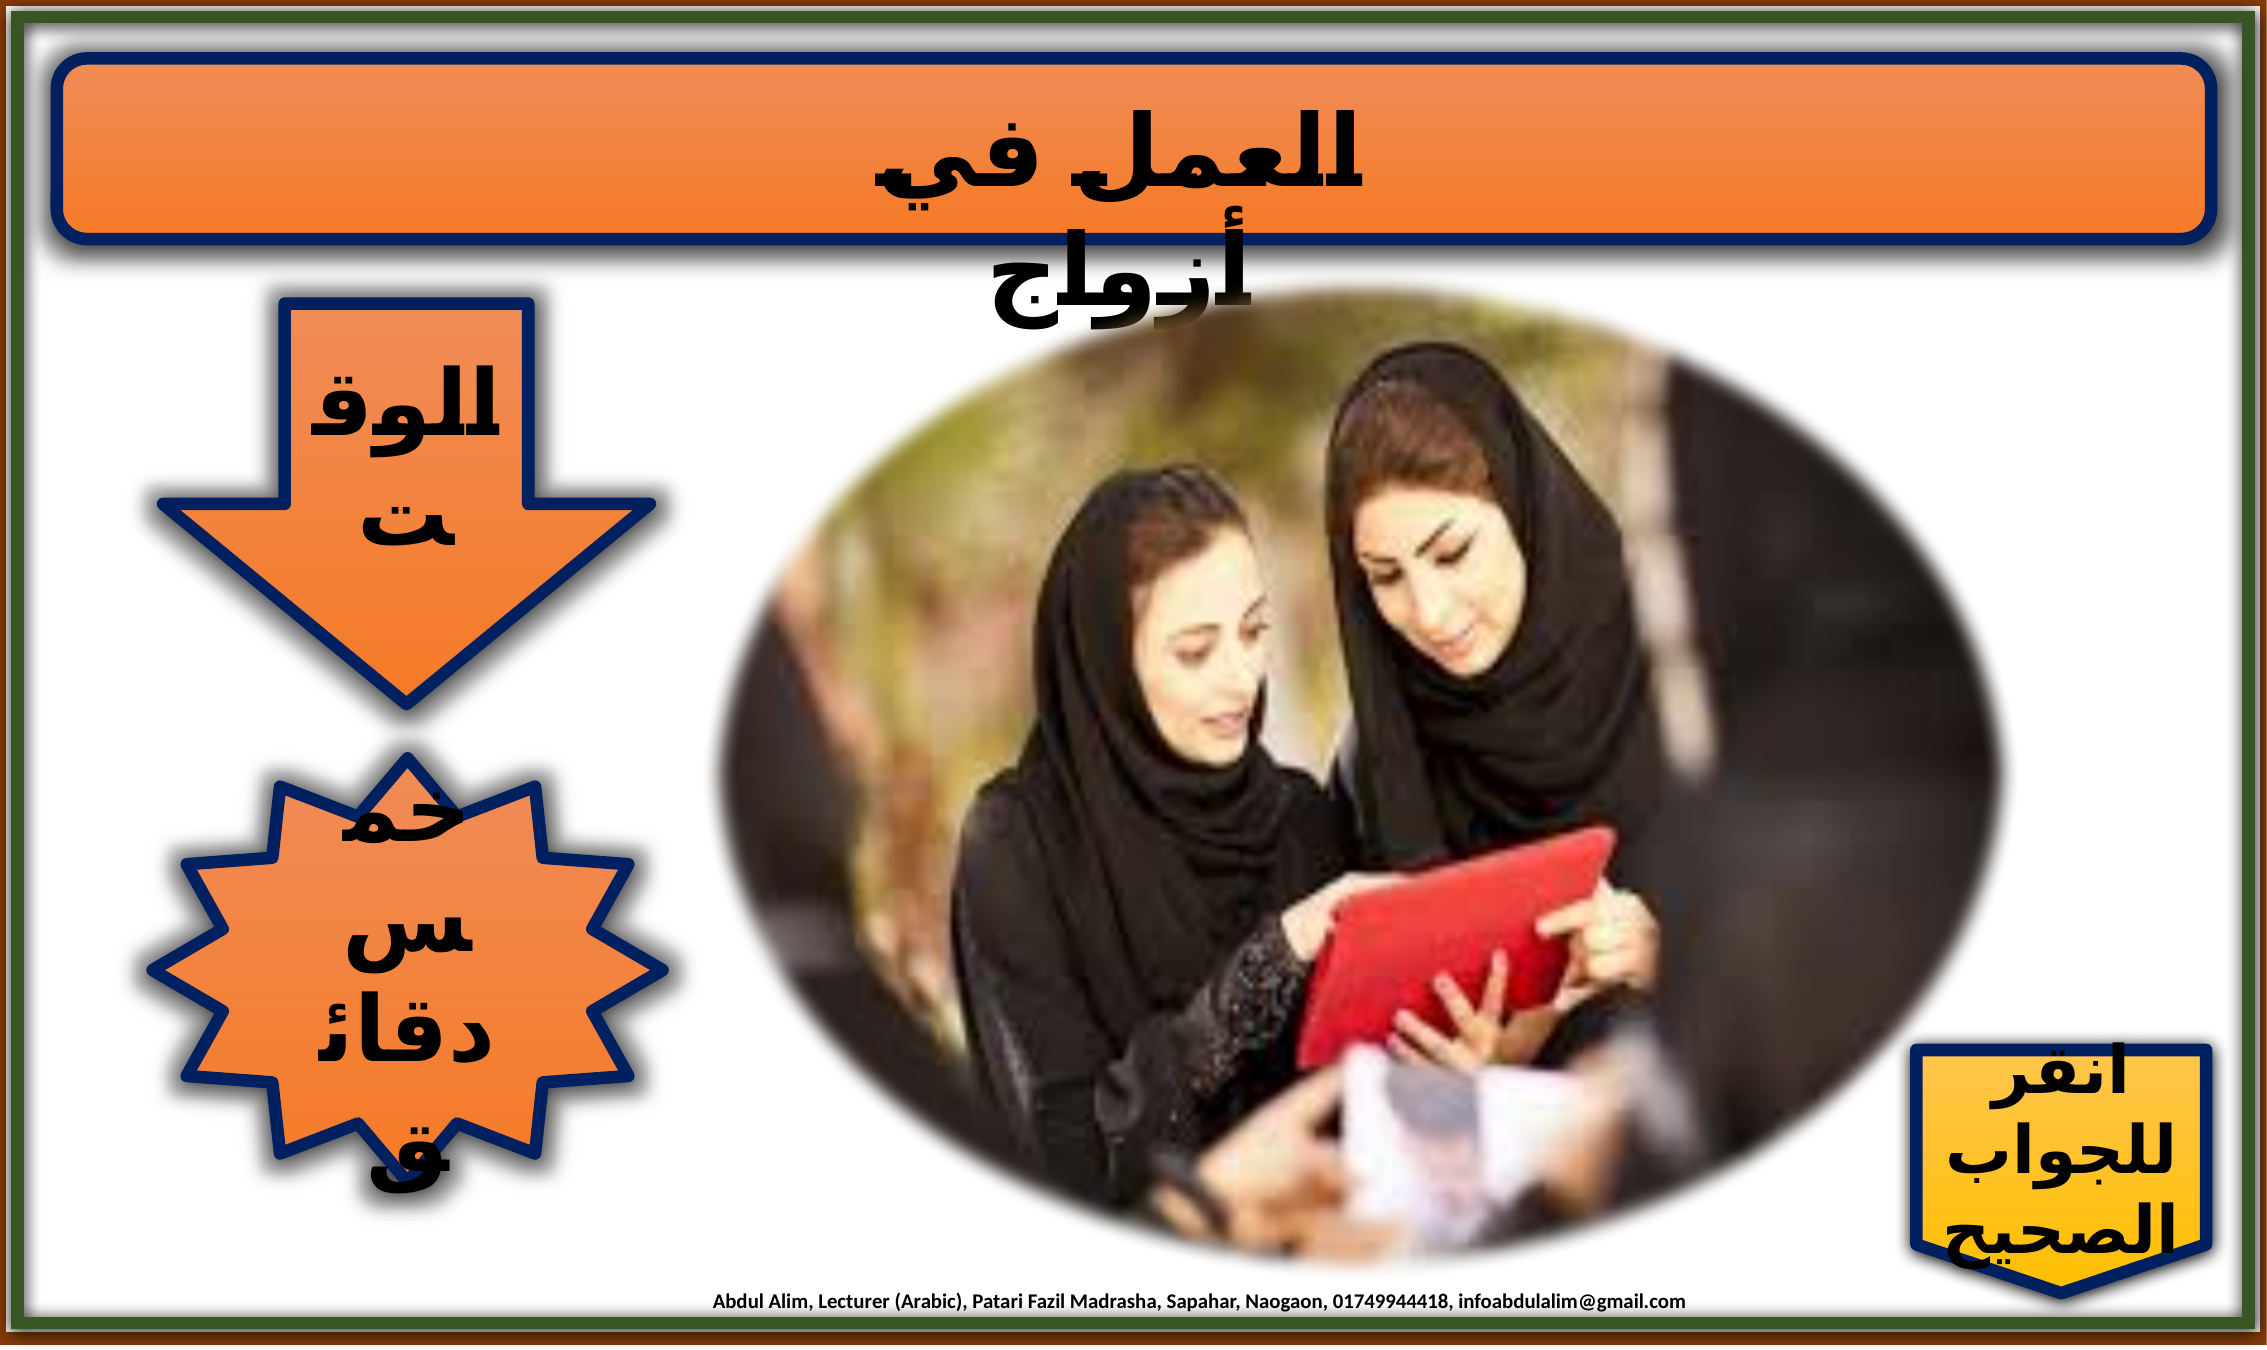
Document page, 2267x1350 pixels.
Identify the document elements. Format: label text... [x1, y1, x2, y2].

text_box [56, 58, 2212, 240]
text_box العمل في أزواج [824, 77, 1415, 271]
text_box انقر للجواب الصحيح [2020, 1050, 2207, 1294]
text_box خمس دقائق [152, 758, 663, 1182]
text_box الوقت [162, 303, 651, 705]
picture [702, 271, 2020, 1281]
